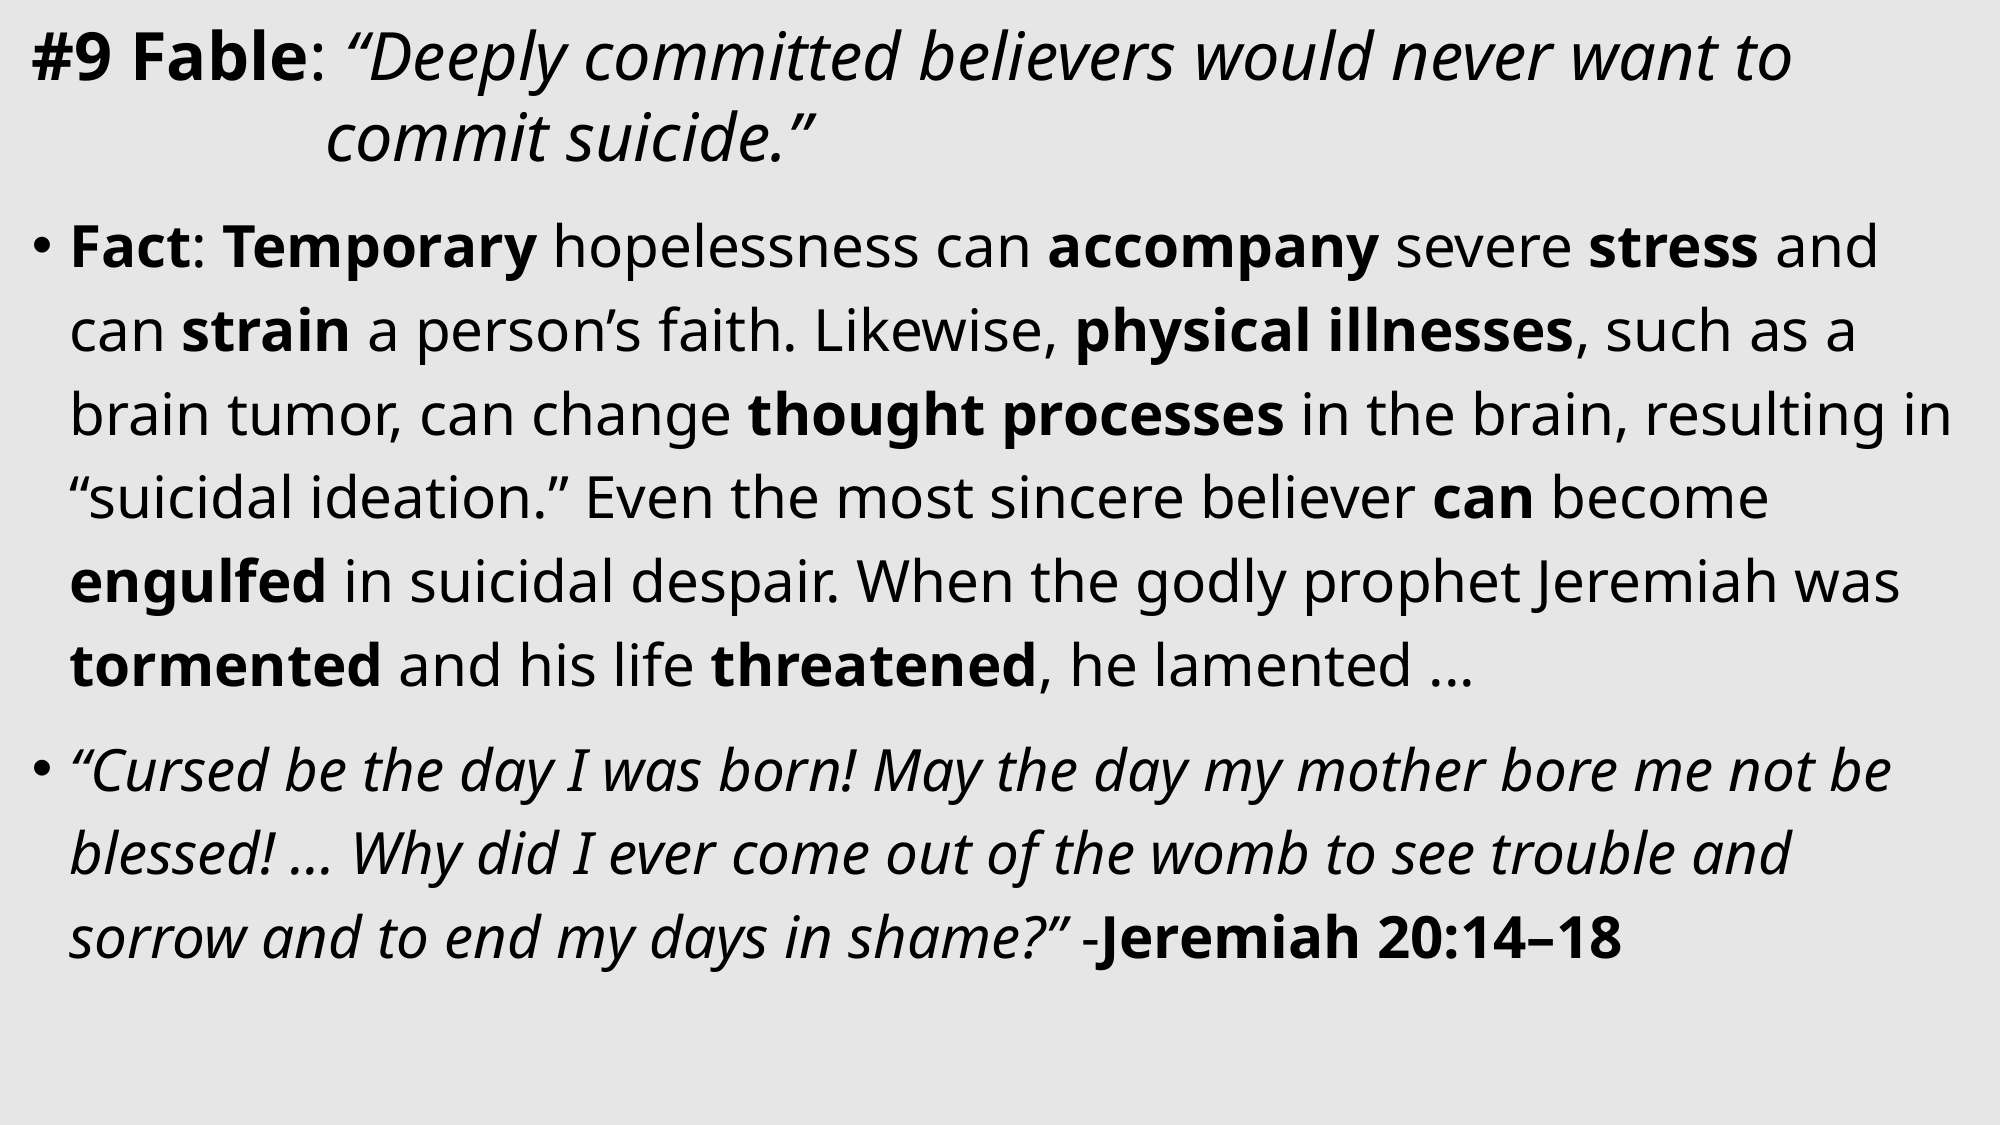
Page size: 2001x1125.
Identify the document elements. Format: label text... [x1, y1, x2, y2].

list #9 Fable: “Deeply committed believers would never want to commit suicide.” Fact: Temporary hopelessness can accompany severe stress and can strain a person’s faith. Likewise, physical illnesses, such as a brain tumor, can change thought processes in the brain, resulting in “suicidal ideation.” Even the most sincere believer can become engulfed in suicidal despair. When the godly prophet Jeremiah was tormented and his life threatened, he lamented ... “Cursed be the day I was born! May the day my mother bore me not be blessed! ... Why did I ever come out of the womb to see trouble and sorrow and to end my days in shame?” -Jeremiah 20:14–18 [16, 14, 1984, 1125]
